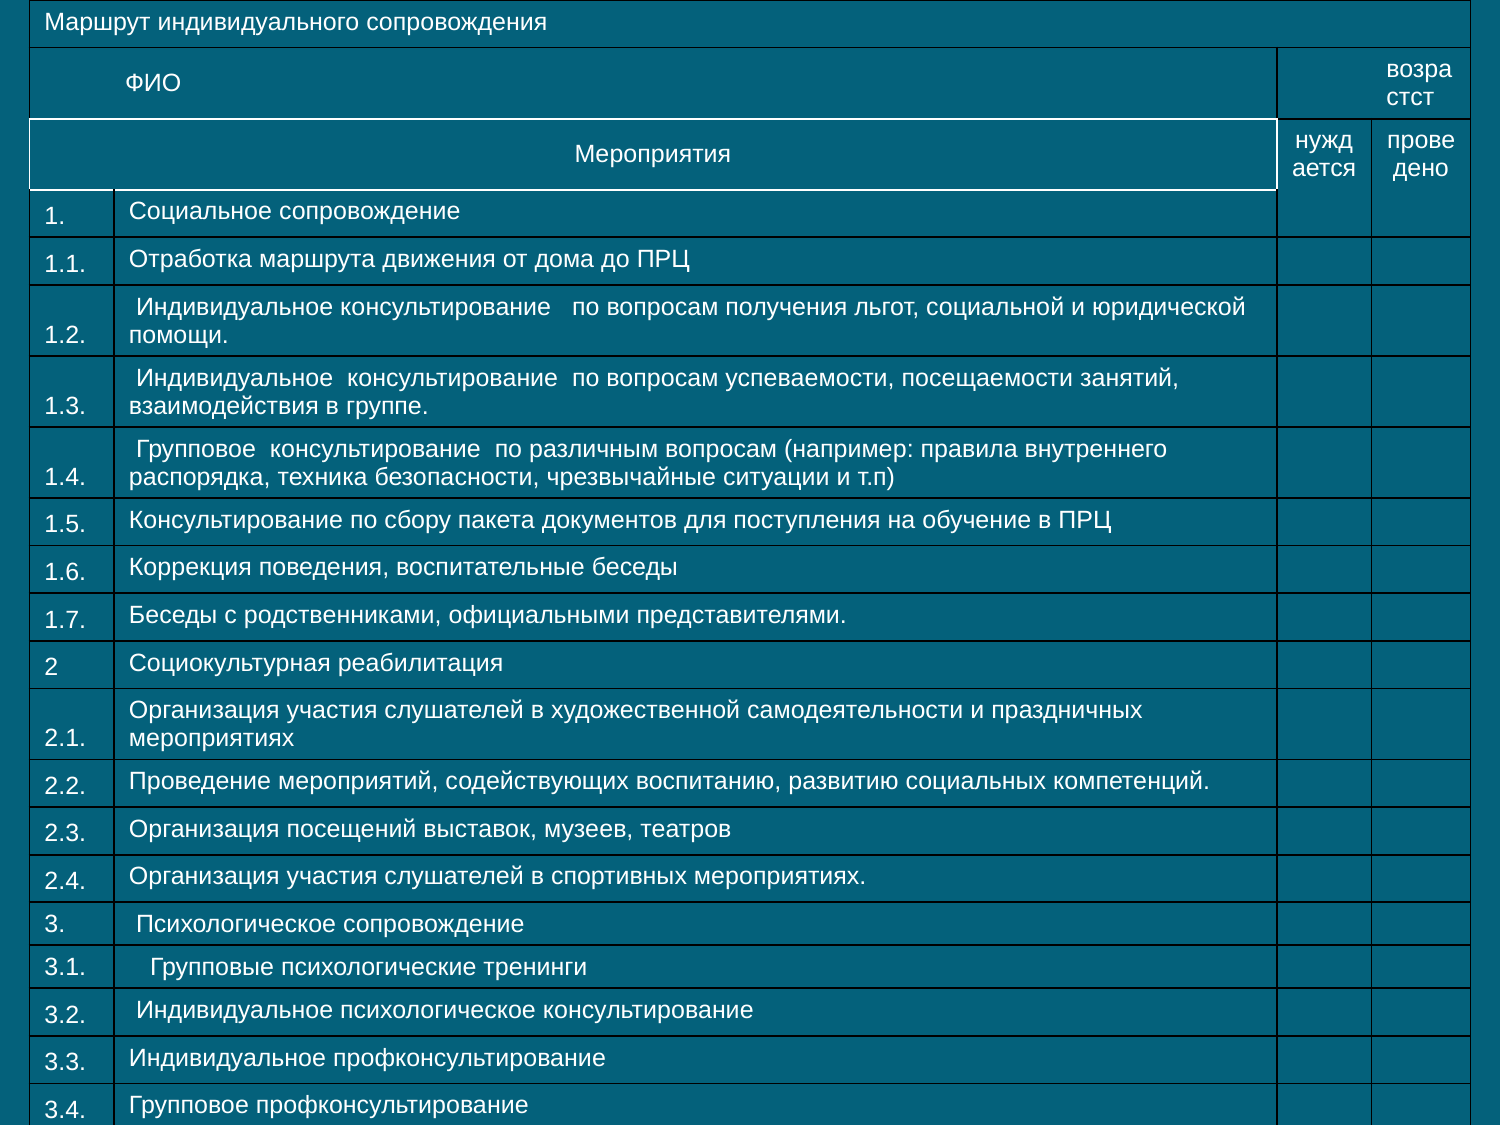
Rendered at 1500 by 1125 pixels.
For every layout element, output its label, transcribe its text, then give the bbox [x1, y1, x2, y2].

table_cell Групповое профконсультирование [115, 1084, 1276, 1125]
table_cell 3. [30, 903, 113, 944]
table_cell [1372, 808, 1470, 854]
table_cell [1278, 594, 1371, 640]
table_cell 1. [30, 191, 113, 236]
table_cell [1372, 1037, 1470, 1083]
table_cell [1372, 357, 1470, 426]
table_cell [1278, 238, 1371, 284]
table_cell 3.2. [30, 989, 113, 1035]
table_cell [1278, 760, 1371, 806]
table_cell Беседы с родственниками, официальными представителями. [115, 594, 1276, 640]
table_cell 1.3. [30, 357, 113, 426]
table_cell 2.2. [30, 760, 113, 806]
table_cell Организация посещений выставок, музеев, театров [115, 808, 1276, 854]
table_cell Индивидуальное психологическое консультирование [115, 989, 1276, 1035]
table_cell [1278, 190, 1371, 236]
table_cell [1278, 546, 1371, 592]
table_cell нуждается [1278, 120, 1371, 190]
table_cell [1372, 1084, 1470, 1125]
table_cell [277, 48, 1276, 118]
table_cell 2 [30, 642, 113, 688]
table_cell [1372, 946, 1470, 987]
table_cell 1.7. [30, 594, 113, 640]
table_cell Отработка маршрута движения от дома до ПРЦ [115, 238, 1276, 284]
table_cell [1278, 1084, 1371, 1125]
table_cell возрастст [1371, 48, 1470, 118]
table_cell [1278, 48, 1371, 118]
table_cell [1278, 856, 1371, 901]
table_cell Мероприятия [30, 120, 1276, 189]
table_cell 3.1. [30, 946, 113, 987]
table_cell 2.4. [30, 856, 113, 901]
table_cell Проведение мероприятий, содействующих воспитанию, развитию социальных компетенций. [115, 760, 1276, 806]
table_cell [1372, 428, 1470, 497]
table_cell Консультирование по сбору пакета документов для поступления на обучение в ПРЦ [115, 499, 1276, 545]
table_cell [1372, 856, 1470, 901]
table_cell Индивидуальное консультирование по вопросам успеваемости, посещаемости занятий, взаимодействия в группе. [115, 357, 1276, 426]
table_cell Организация участия слушателей в художественной самодеятельности и праздничных мероприятиях [115, 689, 1276, 759]
table_cell [1372, 594, 1470, 640]
table_cell [1372, 642, 1470, 688]
table_cell Социальное сопровождение [115, 191, 1276, 236]
table_cell проведено [1372, 120, 1470, 190]
table_cell 2.3. [30, 808, 113, 854]
table_cell Коррекция поведения, воспитательные беседы [115, 546, 1276, 592]
table_cell [1278, 499, 1371, 545]
table_cell [1372, 286, 1470, 355]
table_cell Психологическое сопровождение [115, 903, 1276, 944]
table_cell [1372, 689, 1470, 759]
table_cell [1278, 1037, 1371, 1083]
table_cell Индивидуальное консультирование по вопросам получения льгот, социальной и юридической помощи. [115, 286, 1276, 355]
table_cell [1278, 286, 1371, 355]
table_cell [1278, 357, 1371, 426]
table_cell Организация участия слушателей в спортивных мероприятиях. [115, 856, 1276, 901]
table_cell Групповые психологические тренинги [115, 946, 1276, 987]
table_cell 3.3. [30, 1037, 113, 1083]
table_cell 1.2. [30, 286, 113, 355]
table_cell [1372, 499, 1470, 545]
table_header Маршрут индивидуального сопровождения [30, 1, 1470, 47]
table_cell [1372, 546, 1470, 592]
table_cell [1278, 903, 1371, 944]
table_cell [1372, 989, 1470, 1035]
table_cell ФИО [30, 48, 277, 118]
table_cell [1278, 428, 1371, 497]
table_cell 2.1. [30, 689, 113, 759]
table_cell [1372, 903, 1470, 944]
table_cell [1372, 760, 1470, 806]
table_cell [1278, 946, 1371, 987]
table_cell 1.5. [30, 499, 113, 545]
table_cell [1372, 238, 1470, 284]
table_cell [1278, 642, 1371, 688]
table_cell [1278, 808, 1371, 854]
table_cell [1278, 989, 1371, 1035]
table_cell 1.4. [30, 428, 113, 497]
table_cell 3.4. [30, 1084, 113, 1125]
table_cell 1.6. [30, 546, 113, 592]
table_cell Индивидуальное профконсультирование [115, 1037, 1276, 1083]
table_cell [1372, 190, 1470, 236]
table_cell 1.1. [30, 238, 113, 284]
table_cell Социокультурная реабилитация [115, 642, 1276, 688]
table_cell [1278, 689, 1371, 759]
table_cell Групповое консультирование по различным вопросам (например: правила внутреннего распорядка, техника безопасности, чрезвычайные ситуации и т.п) [115, 428, 1276, 497]
